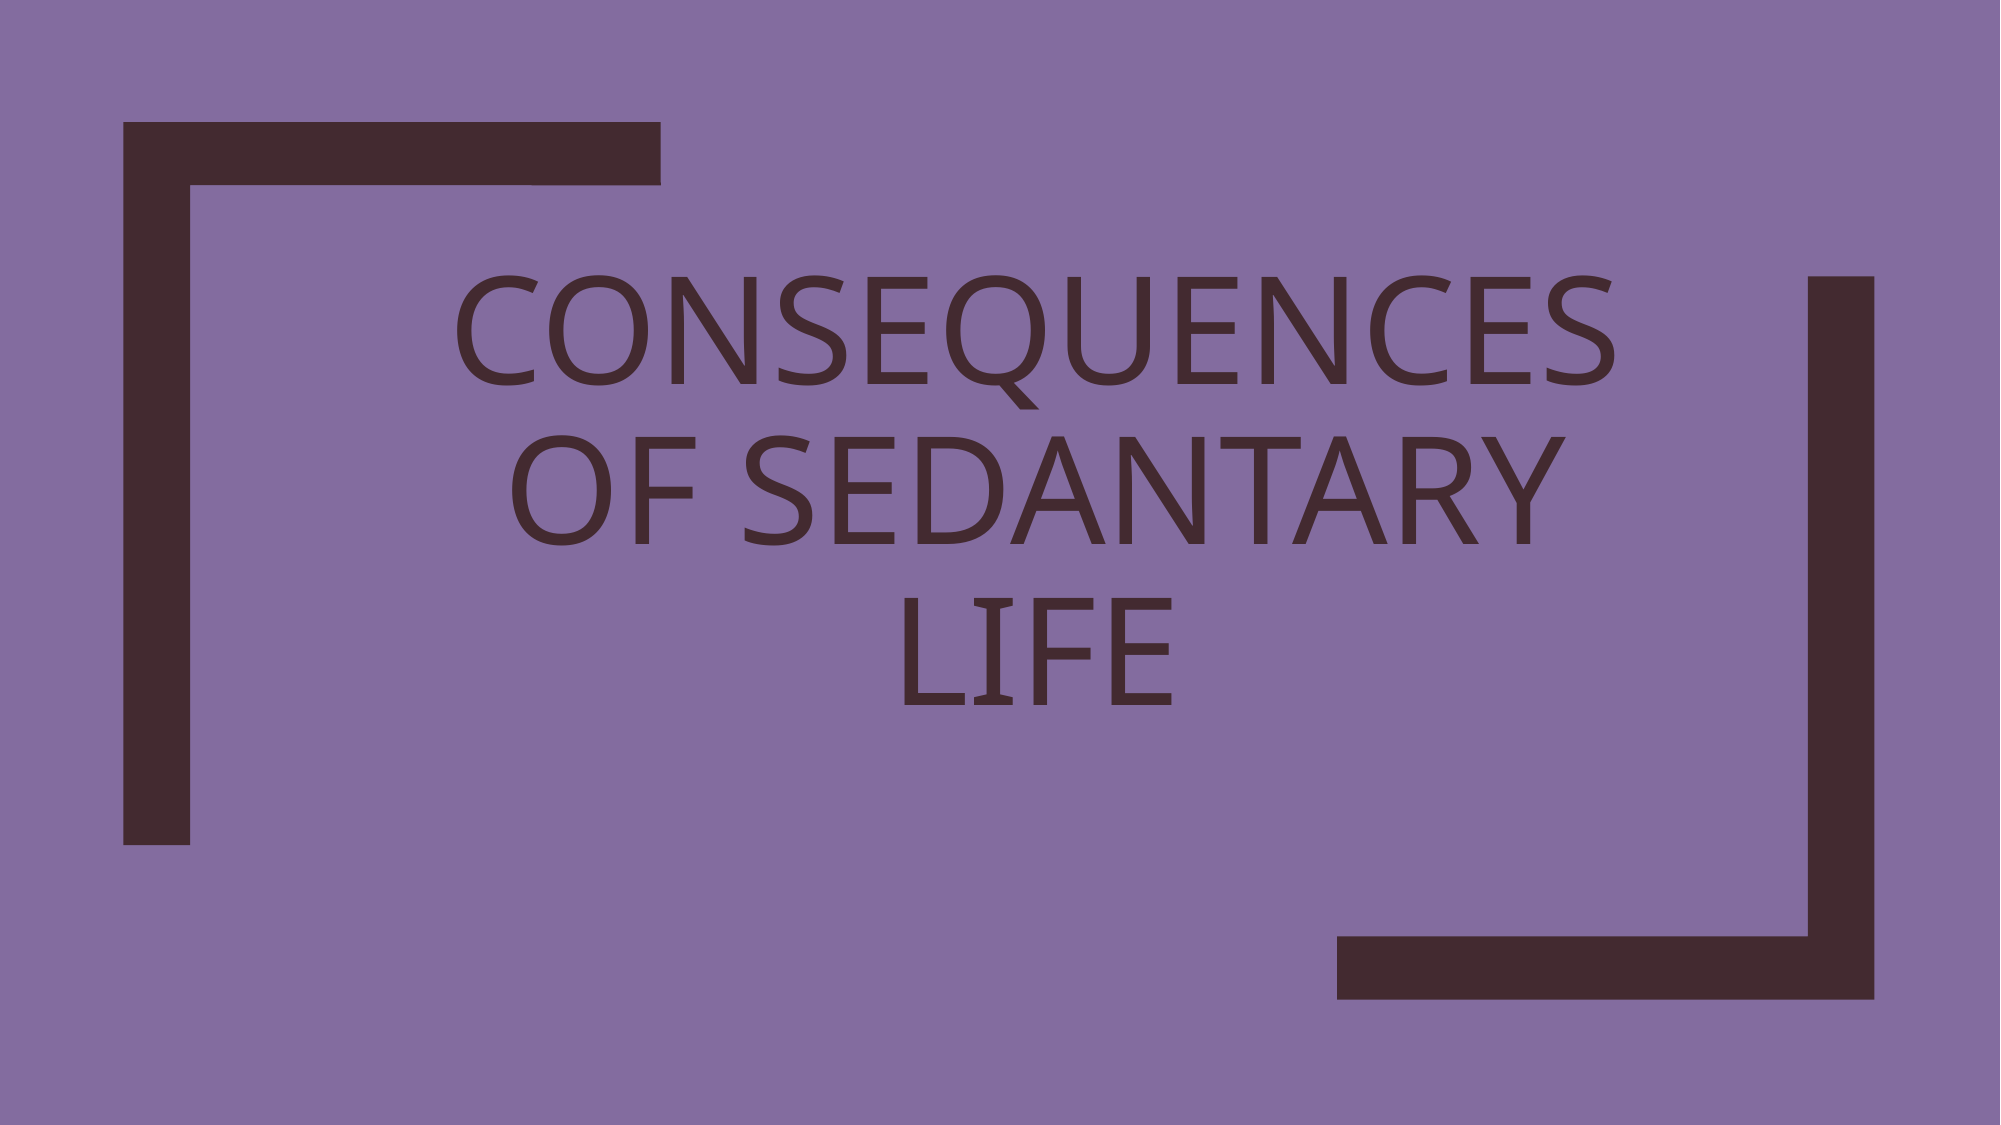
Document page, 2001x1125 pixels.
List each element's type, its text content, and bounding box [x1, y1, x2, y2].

title CONSEQUENCES OF SEDANTARY LIFE [405, 605, 1666, 925]
